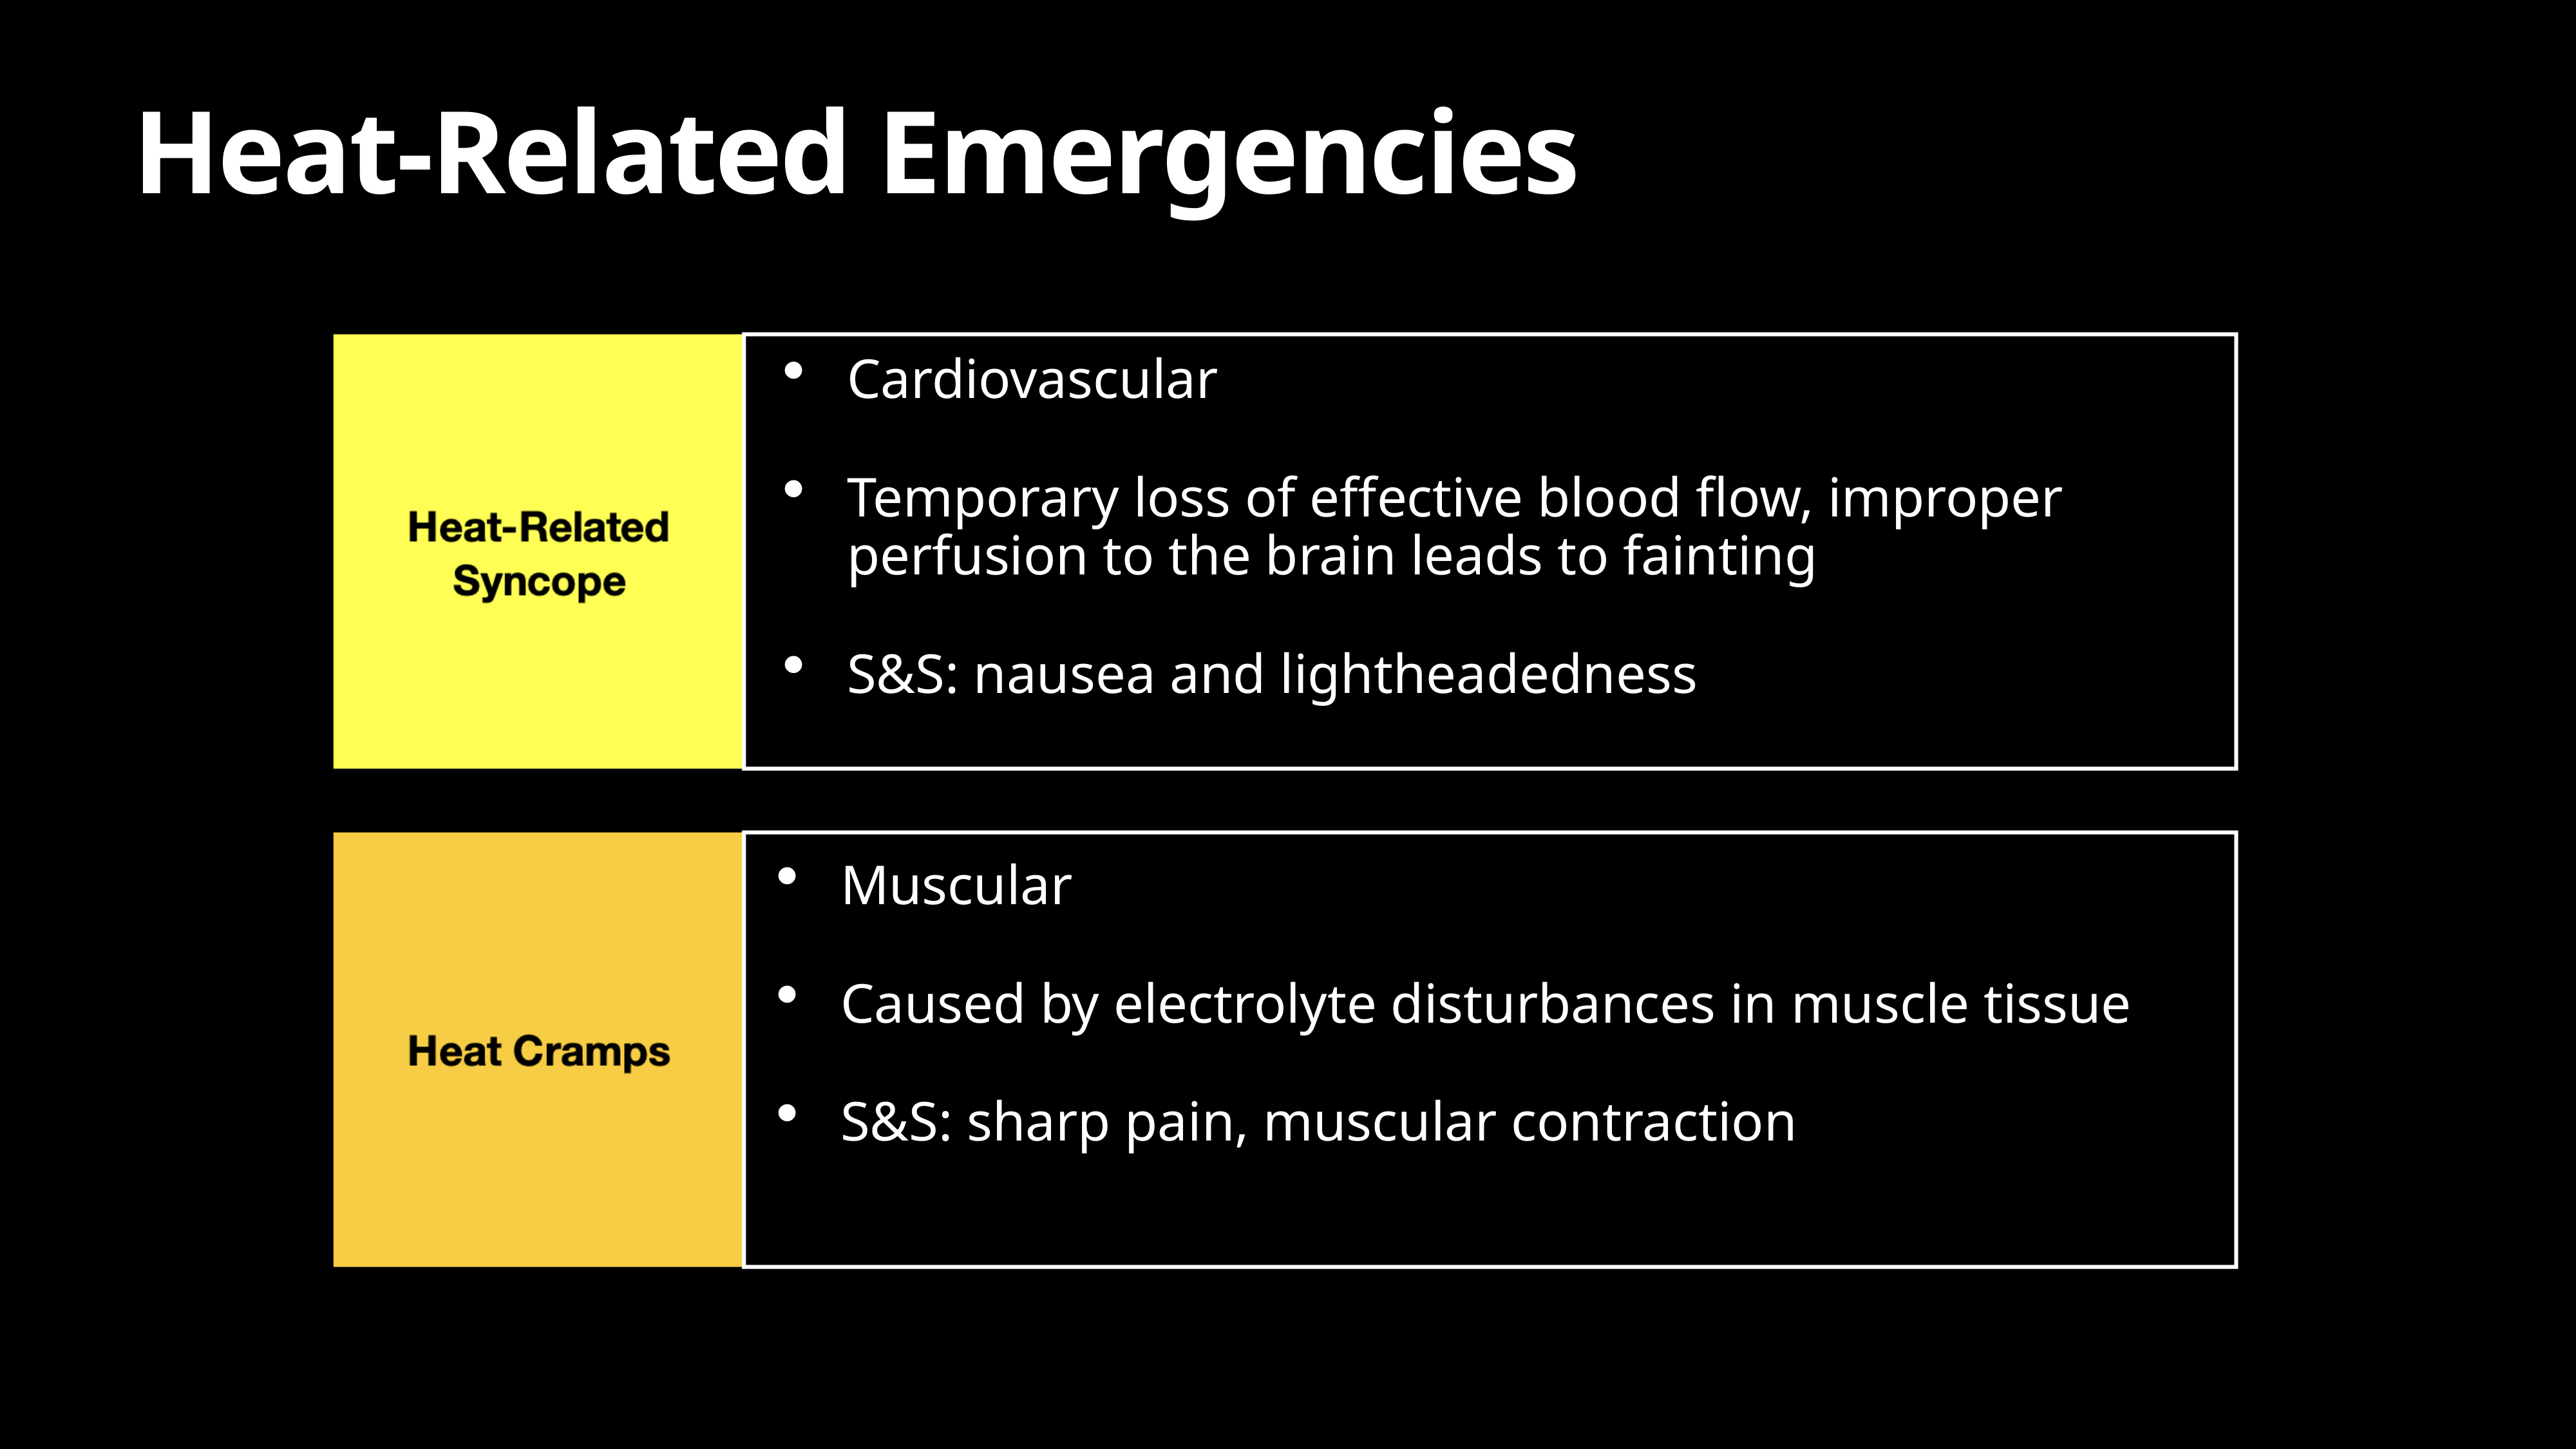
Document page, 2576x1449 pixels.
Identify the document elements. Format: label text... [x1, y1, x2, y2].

picture [310, 307, 2266, 1299]
title Heat-Related Emergencies [127, 100, 2449, 252]
